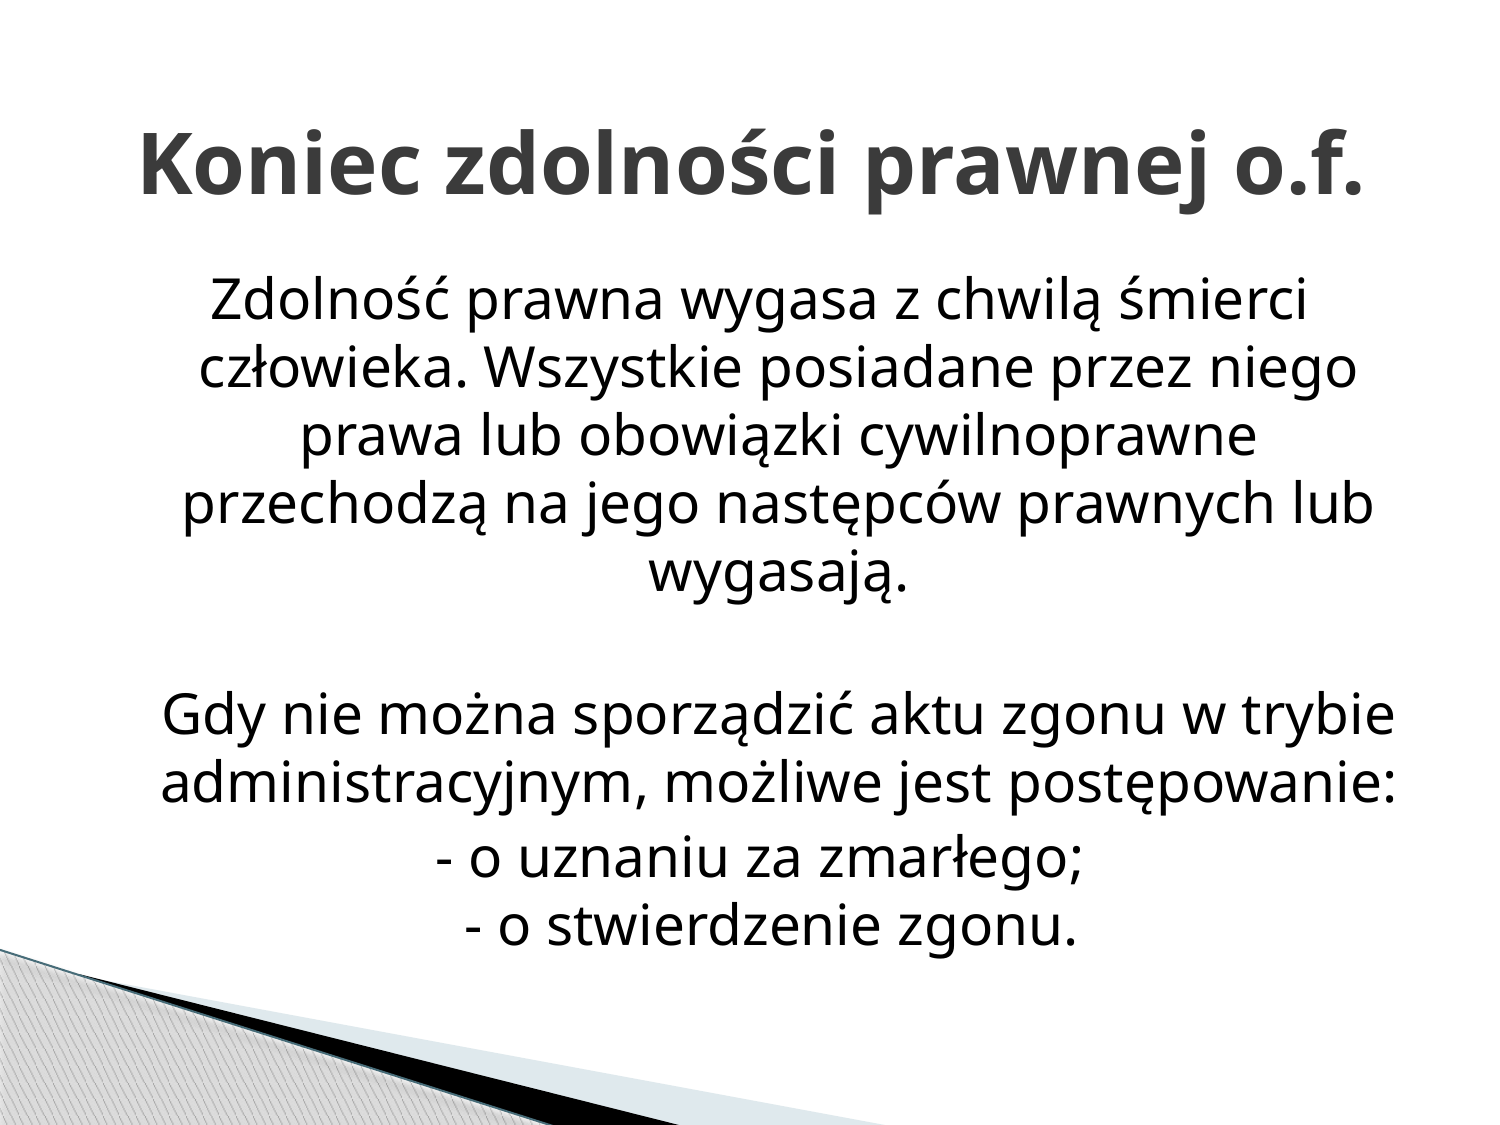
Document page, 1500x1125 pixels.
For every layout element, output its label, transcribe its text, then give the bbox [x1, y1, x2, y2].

list Zdolność prawna wygasa z chwilą śmierci człowieka. Wszystkie posiadane przez niego prawa lub obowiązki cywilnoprawne przechodzą na jego następców prawnych lub wygasają. Gdy nie można sporządzić aktu zgonu w trybie administracyjnym, możliwe jest postępowanie: - o uznaniu za zmarłego; - o stwierdzenie zgonu. [76, 255, 1427, 1024]
title Koniec zdolności prawnej o.f. [76, 66, 1427, 254]
